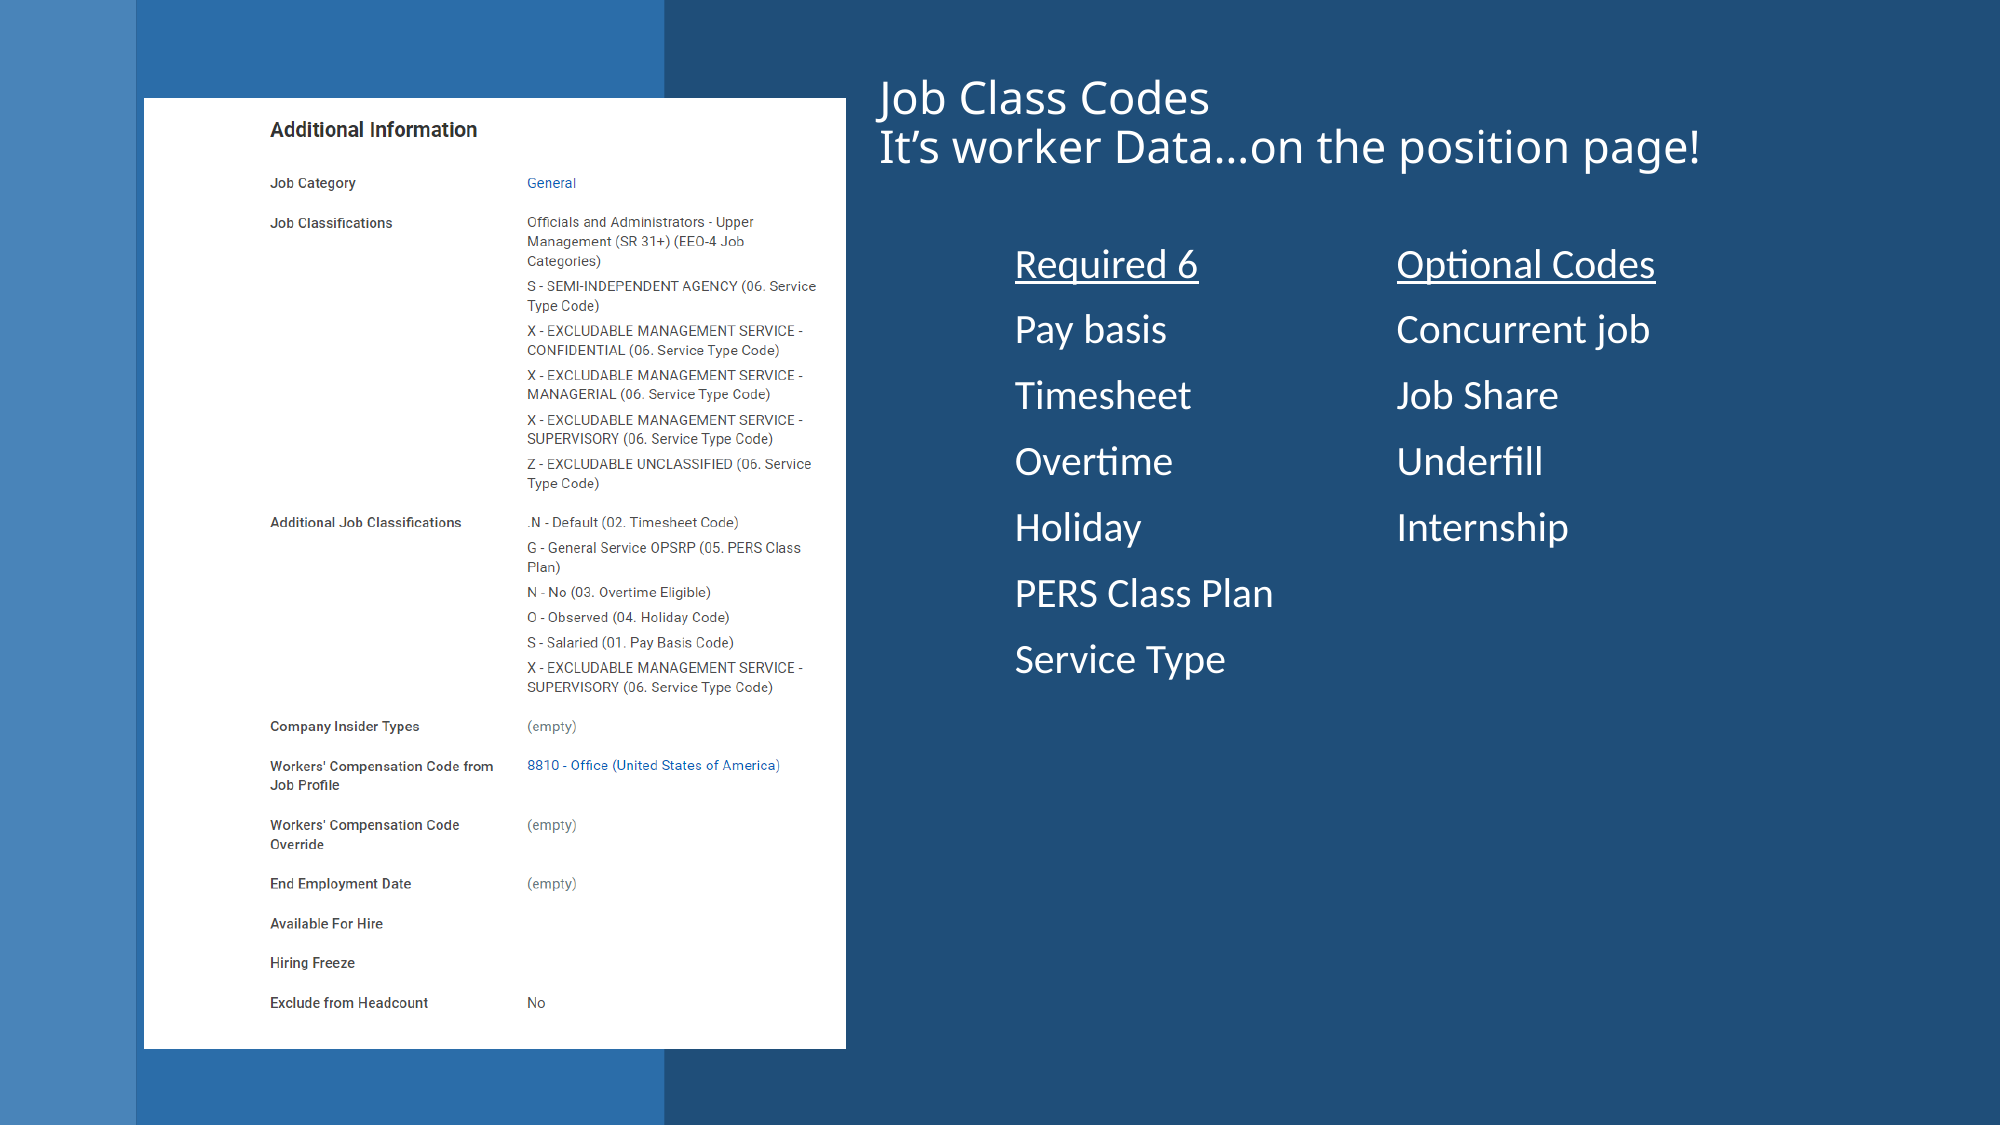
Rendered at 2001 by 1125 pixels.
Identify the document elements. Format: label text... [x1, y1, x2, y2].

list Optional Codes Concurrent job Job Share Underfill Internship [1381, 234, 1943, 973]
text_box [136, 0, 666, 1125]
picture [144, 98, 846, 1049]
list Required 6 Pay basis Timesheet Overtime Holiday PERS Class Plan Service Type [999, 234, 1381, 973]
text_box [0, 0, 136, 1125]
title Job Class Codes It’s worker Data…on the position page! [864, 67, 1910, 184]
